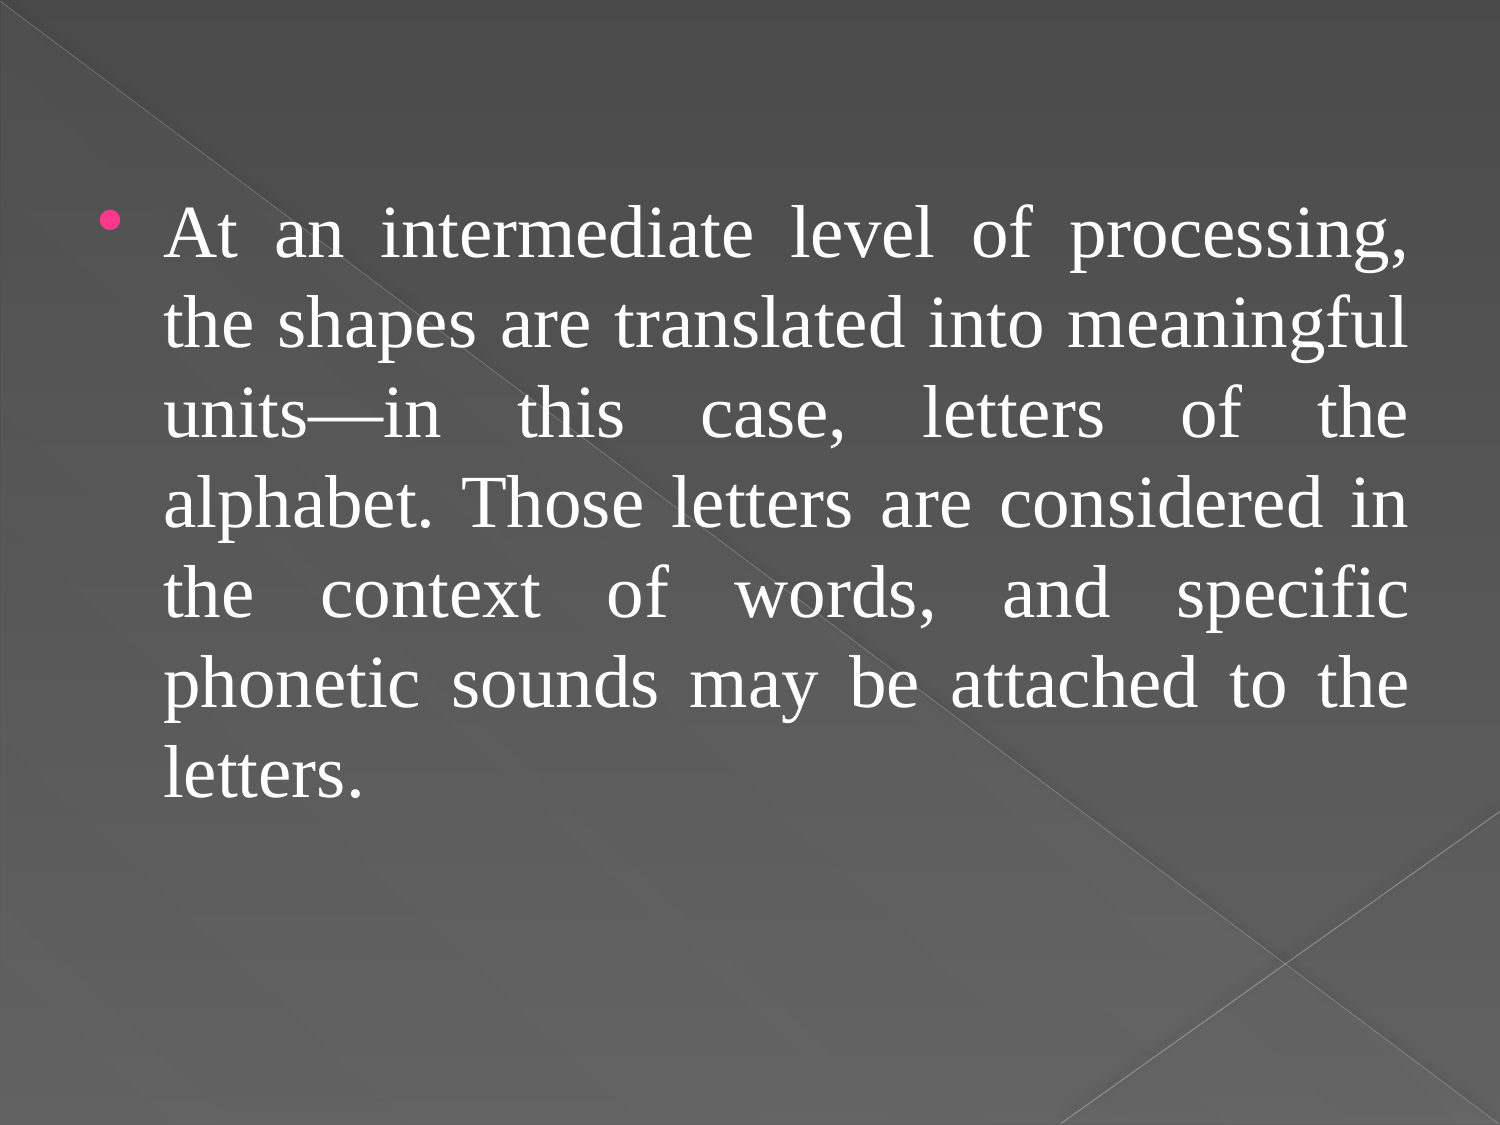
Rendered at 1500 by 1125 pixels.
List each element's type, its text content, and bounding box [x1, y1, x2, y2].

list At an intermediate level of processing, the shapes are translated into meaningful units—in this case, letters of the alphabet. Those letters are considered in the context of words, and specific phonetic sounds may be attached to the letters. [75, 174, 1425, 1059]
